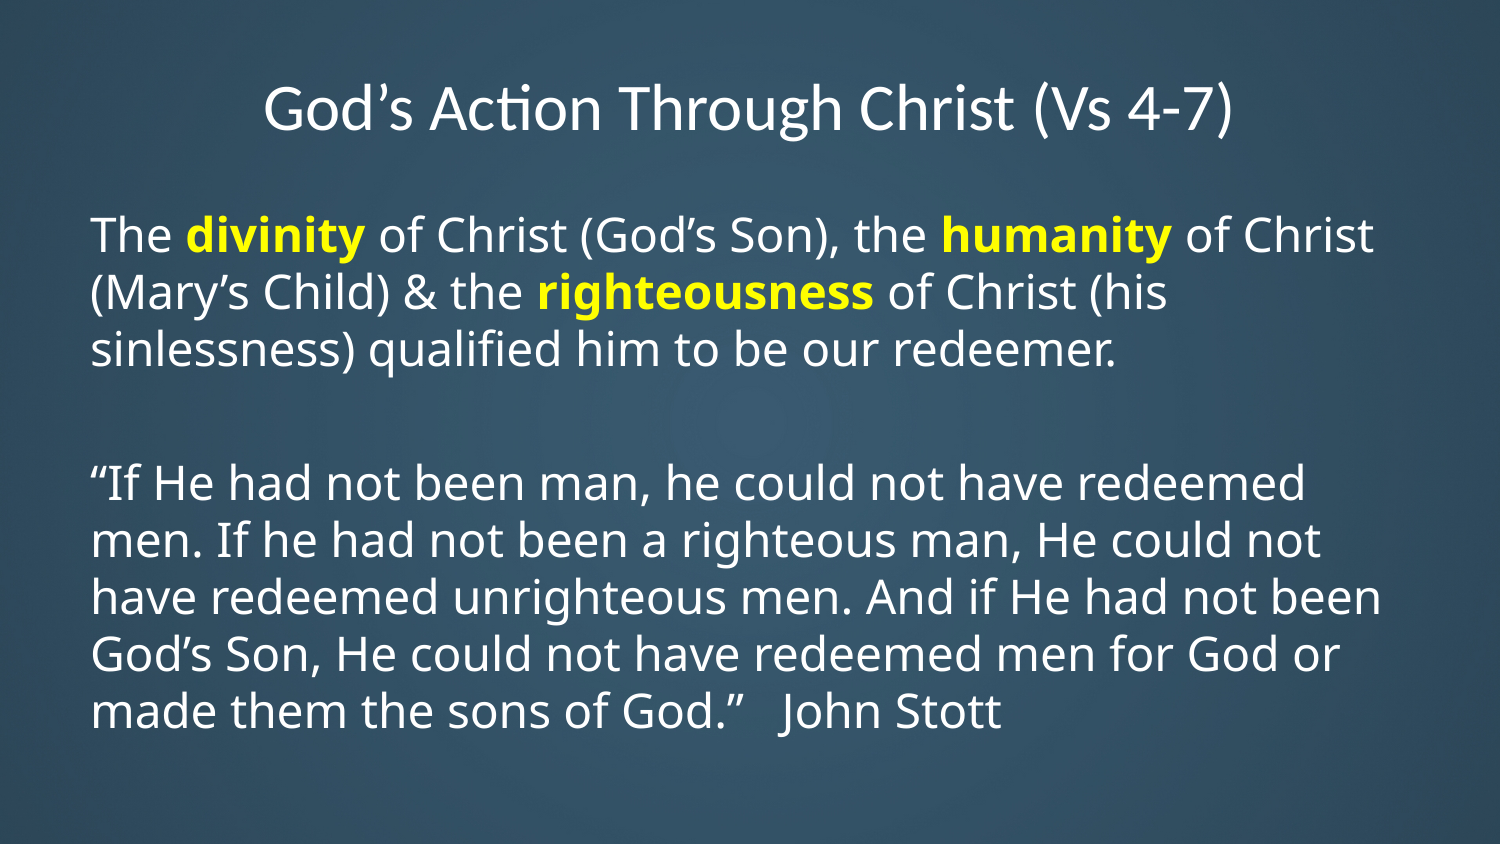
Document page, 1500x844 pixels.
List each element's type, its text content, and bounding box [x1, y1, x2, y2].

title God’s Action Through Christ (Vs 4-7) [75, 33, 1425, 175]
list The divinity of Christ (God’s Son), the humanity of Christ (Mary’s Child) & the righteousness of Christ (his sinlessness) qualified him to be our redeemer. “If He had not been man, he could not have redeemed men. If he had not been a righteous man, He could not have redeemed unrighteous men. And if He had not been God’s Son, He could not have redeemed men for God or made them the sons of God.” John Stott [75, 196, 1425, 754]
picture [0, 0, 1500, 844]
